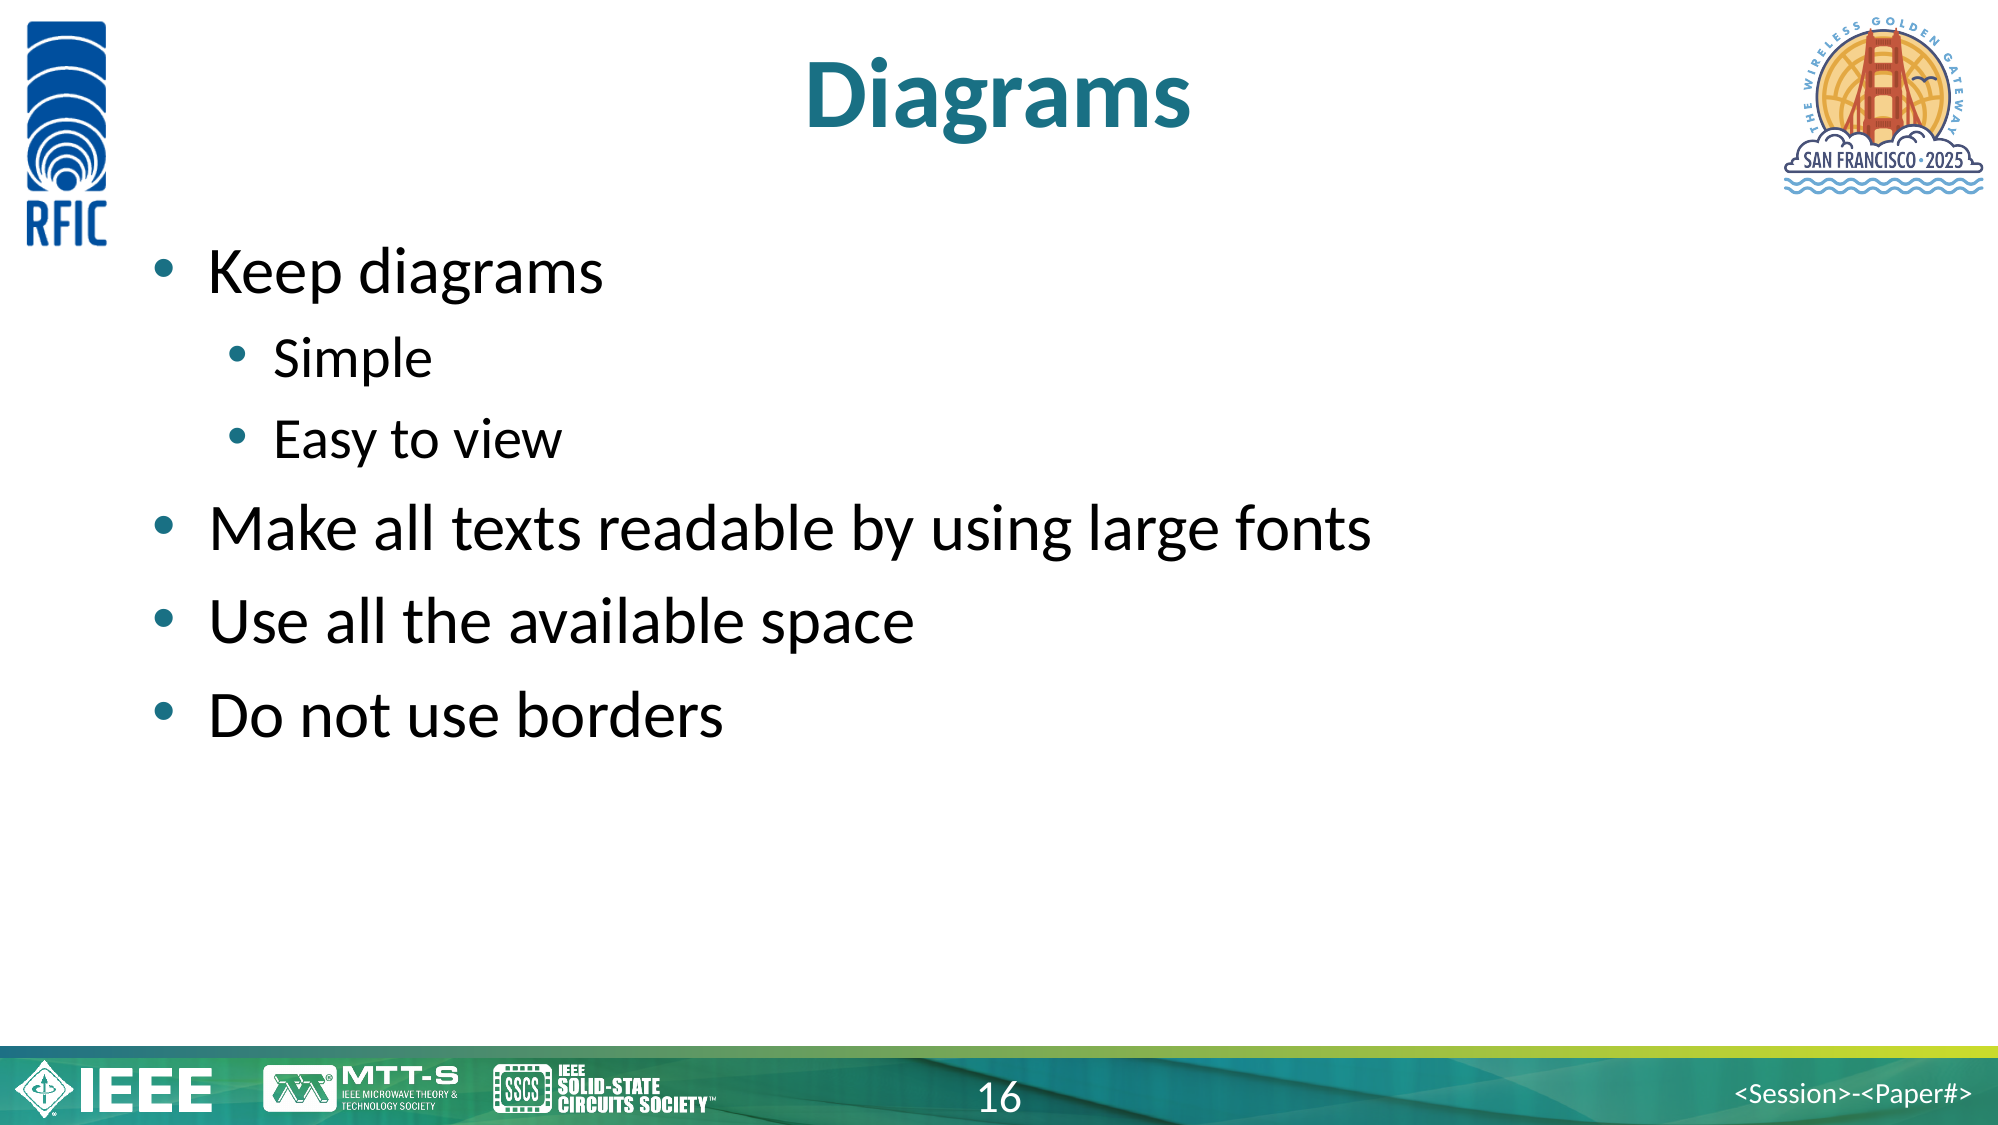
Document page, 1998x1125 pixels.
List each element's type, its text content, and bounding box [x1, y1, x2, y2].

list Keep diagrams Simple Easy to view Make all texts readable by using large fonts Use all the available space Do not use borders [137, 219, 1861, 967]
picture [15, 7, 118, 268]
title Diagrams [137, 19, 1861, 185]
picture [1781, 15, 1987, 196]
picture [0, 1023, 1998, 1125]
